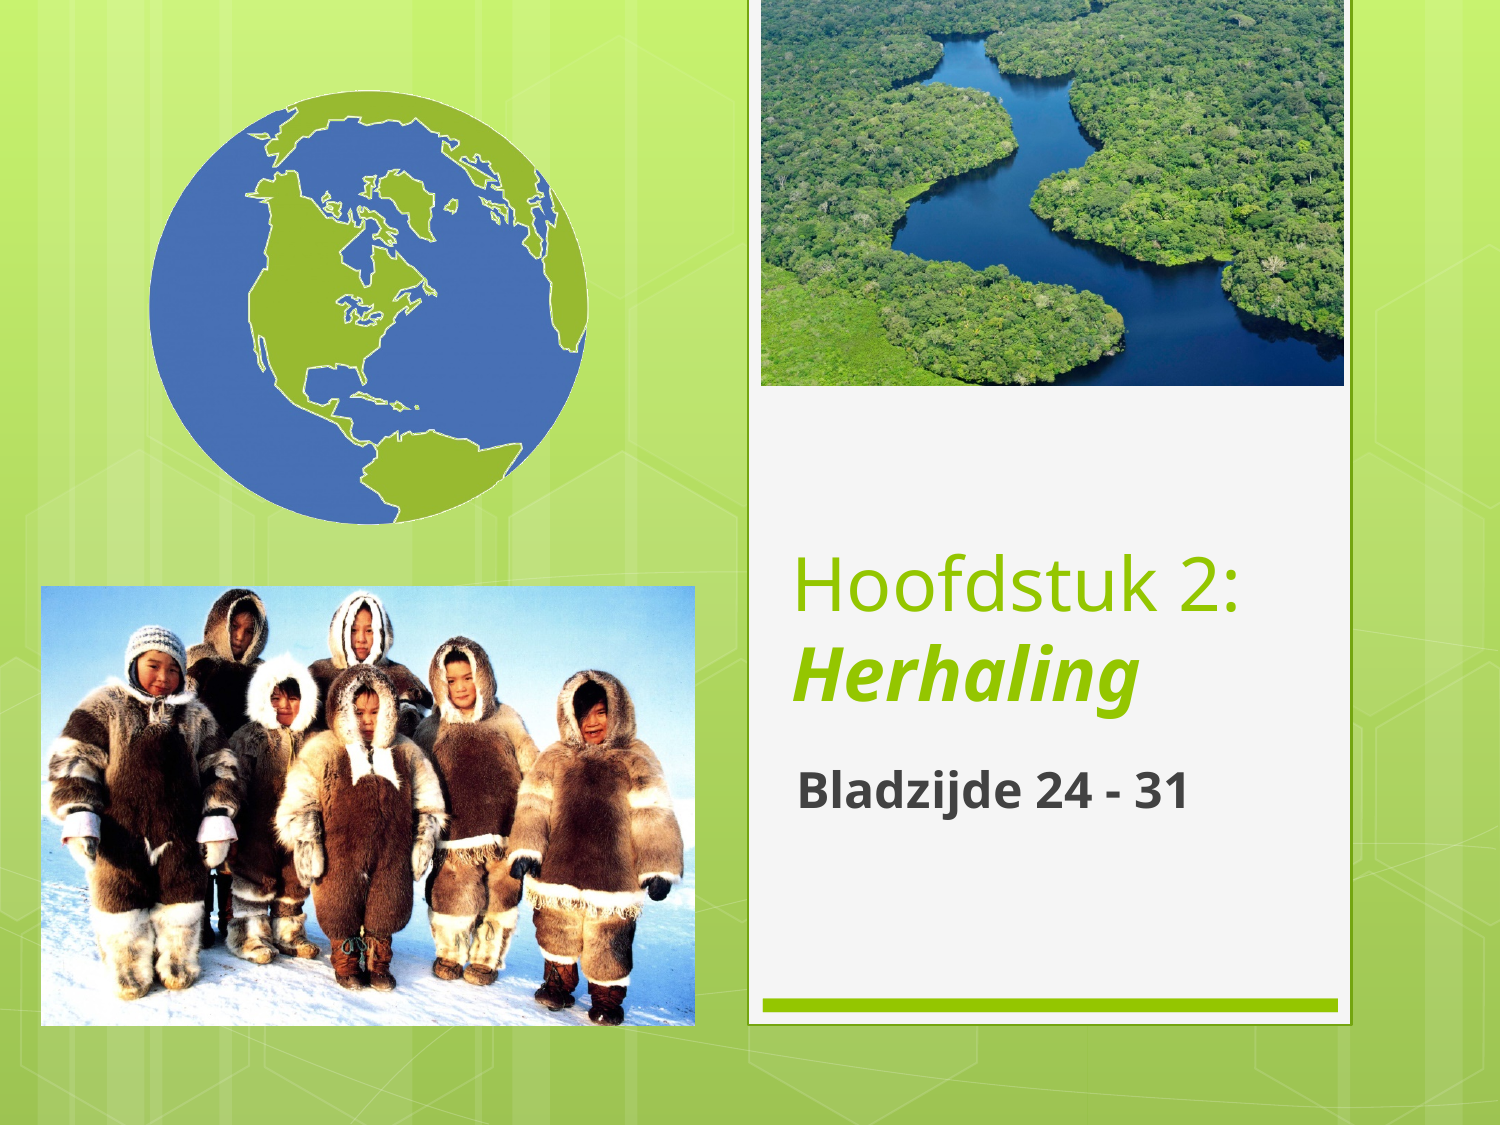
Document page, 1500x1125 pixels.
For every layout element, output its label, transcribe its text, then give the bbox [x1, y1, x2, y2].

picture [761, 0, 1344, 386]
picture [40, 585, 695, 1027]
picture [147, 89, 589, 526]
title Hoofdstuk 2: Herhaling [776, 444, 1320, 724]
subtitle Bladzijde 24 - 31 [781, 751, 1324, 959]
